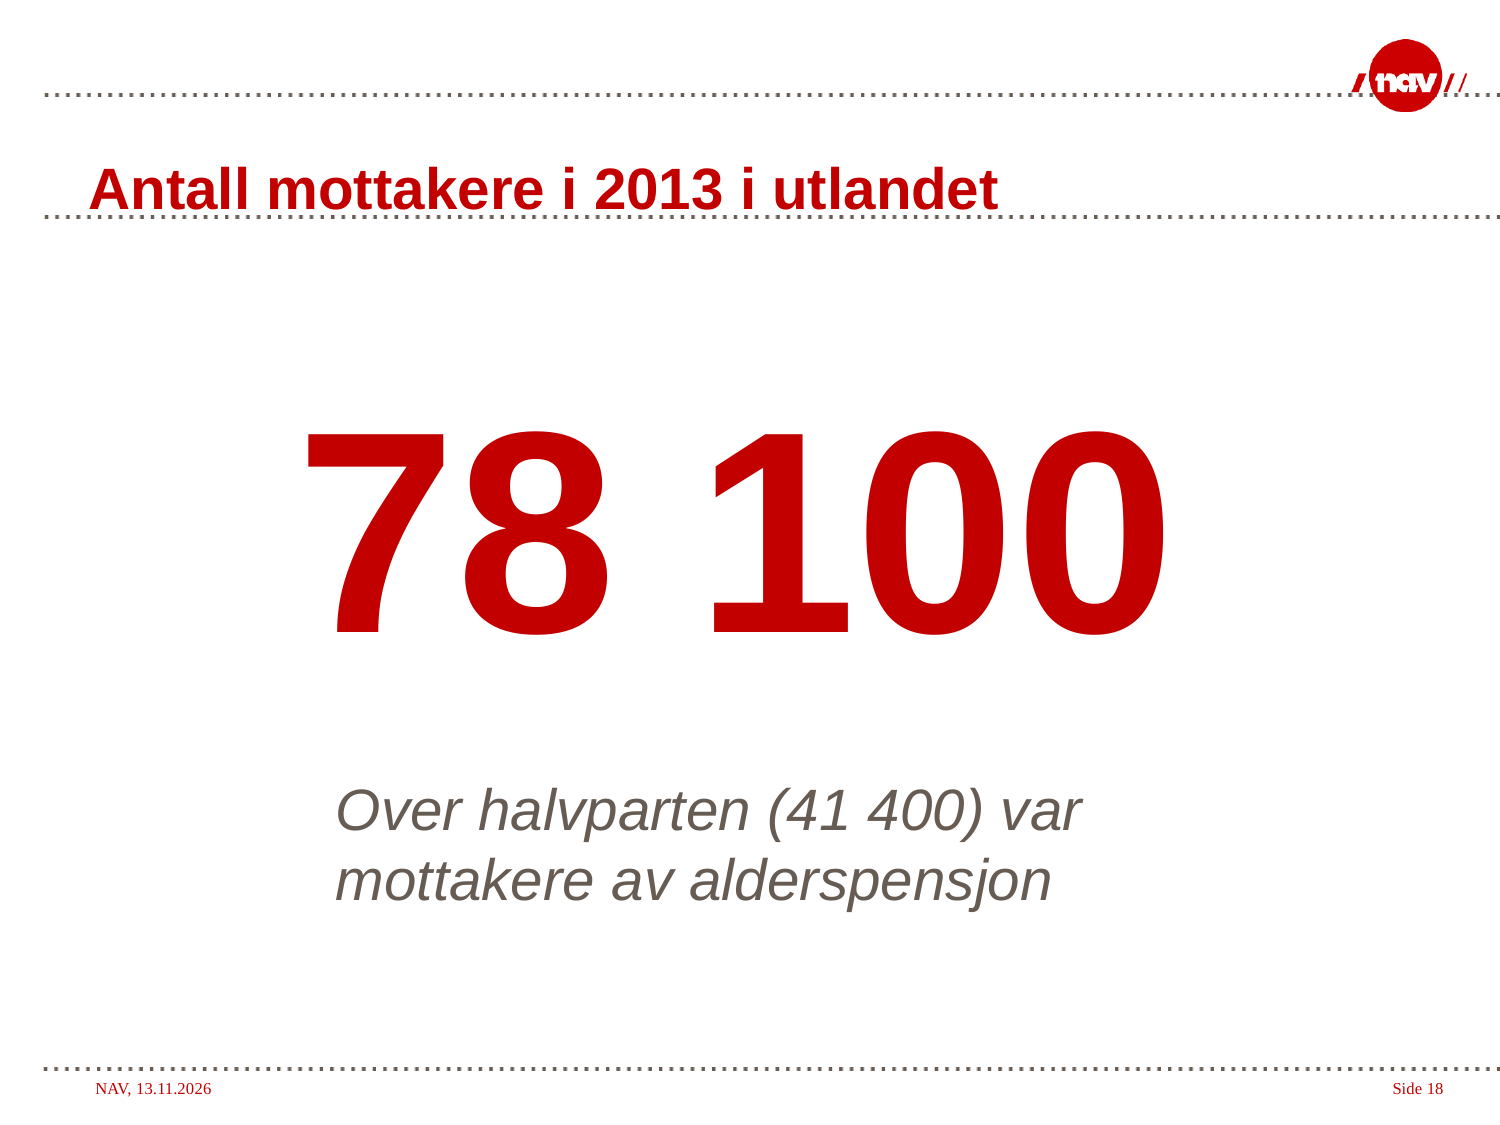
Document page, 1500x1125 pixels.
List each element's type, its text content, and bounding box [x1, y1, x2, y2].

picture [41, 215, 73, 219]
picture [40, 1067, 1500, 1071]
title Antall mottakere i 2013 i utlandet [73, 42, 1264, 229]
picture [41, 93, 73, 97]
picture [1264, 215, 1500, 219]
text_box 78 100 [281, 337, 1192, 697]
picture [1264, 39, 1500, 112]
text_box Over halvparten (41 400) var mottakere av alderspensjon [321, 764, 1115, 920]
